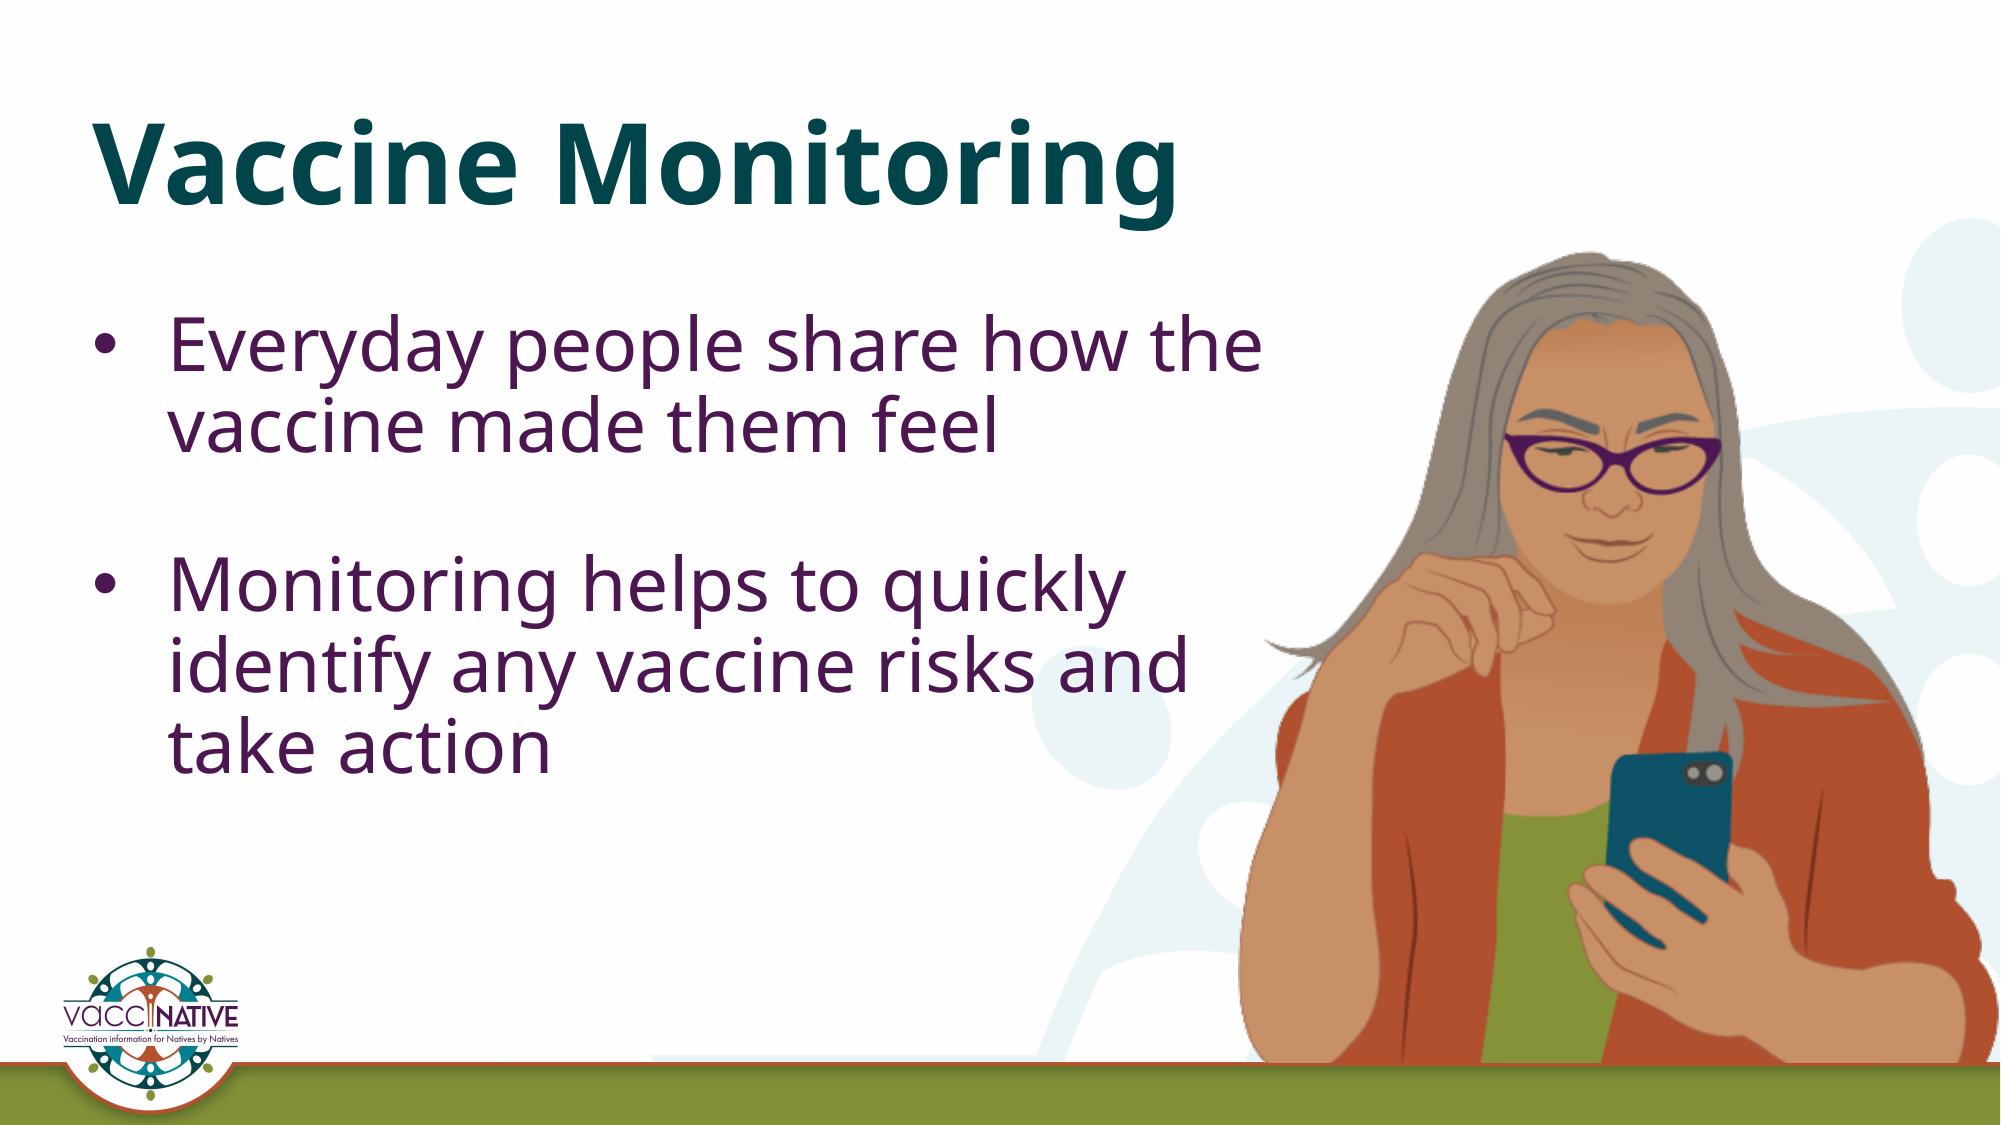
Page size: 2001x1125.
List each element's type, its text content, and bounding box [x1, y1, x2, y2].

title Vaccine Monitoring [77, 59, 2000, 278]
picture [0, 0, 2001, 1125]
list Everyday people share how the vaccine made them feel Monitoring helps to quickly identify any vaccine risks and take action [77, 299, 1232, 939]
